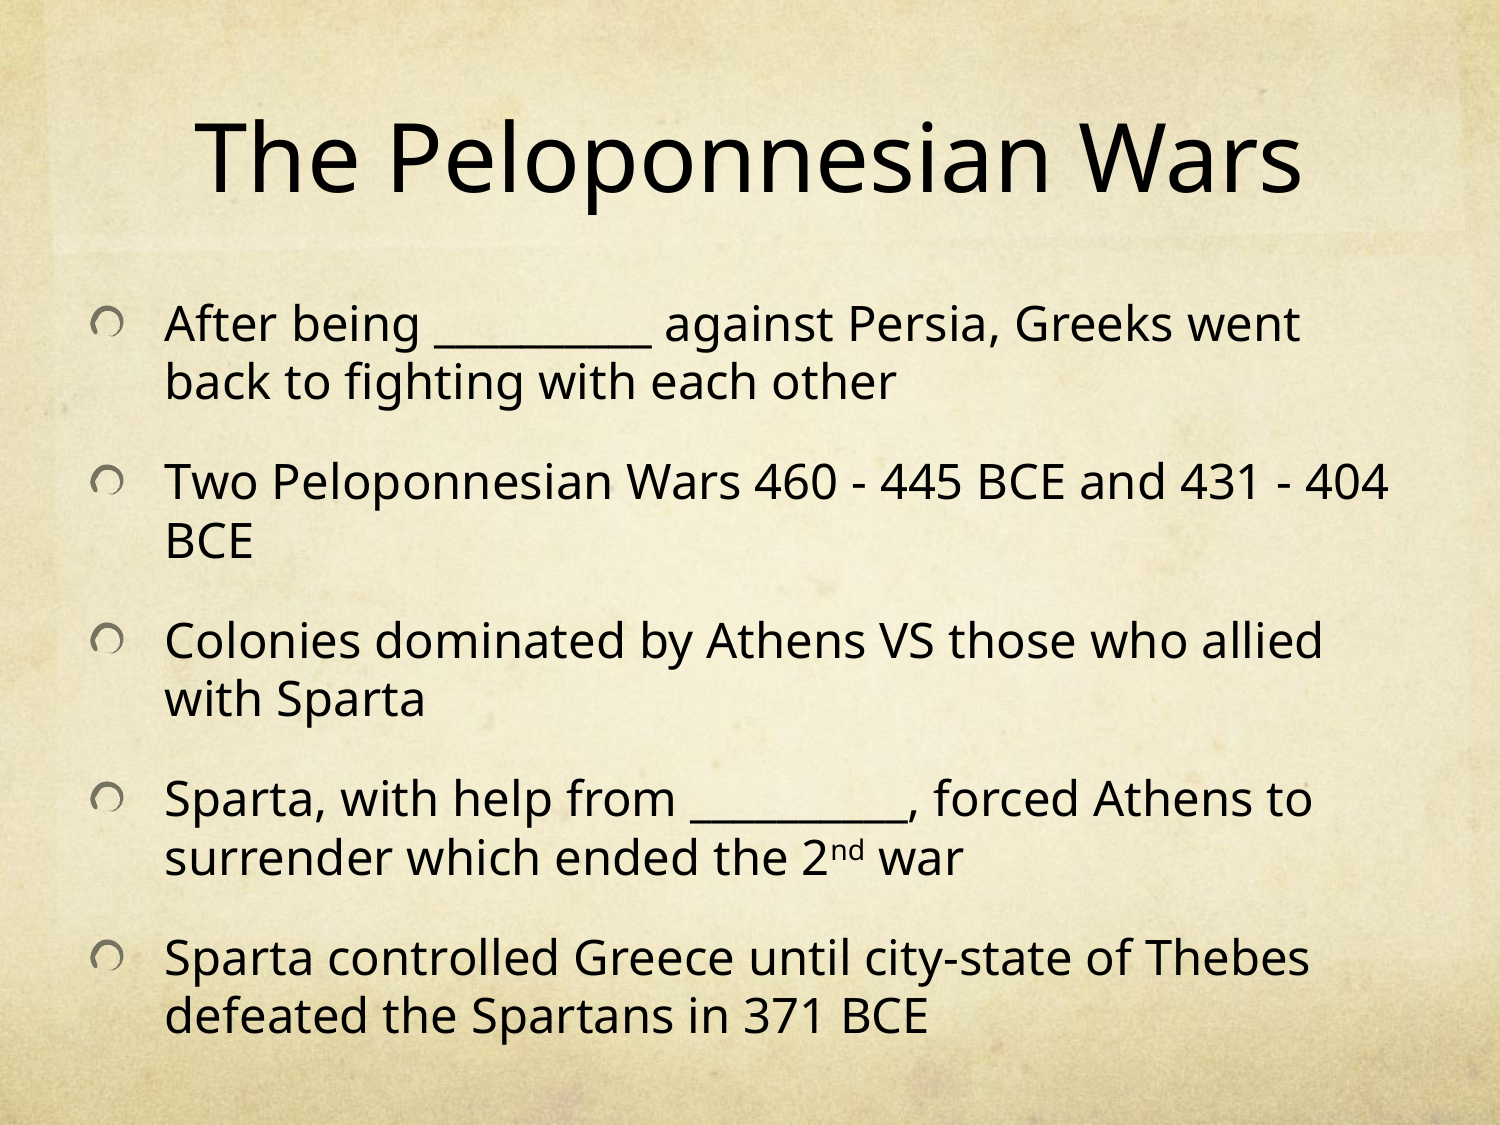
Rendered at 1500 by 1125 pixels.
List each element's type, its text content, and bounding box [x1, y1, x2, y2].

list After being __________ against Persia, Greeks went back to fighting with each other Two Peloponnesian Wars 460 - 445 BCE and 431 - 404 BCE Colonies dominated by Athens VS those who allied with Sparta Sparta, with help from __________, forced Athens to surrender which ended the 2nd war Sparta controlled Greece until city-state of Thebes defeated the Spartans in 371 BCE [75, 284, 1418, 1057]
picture [0, 0, 1500, 1125]
title The Peloponnesian Wars [150, 82, 1350, 225]
